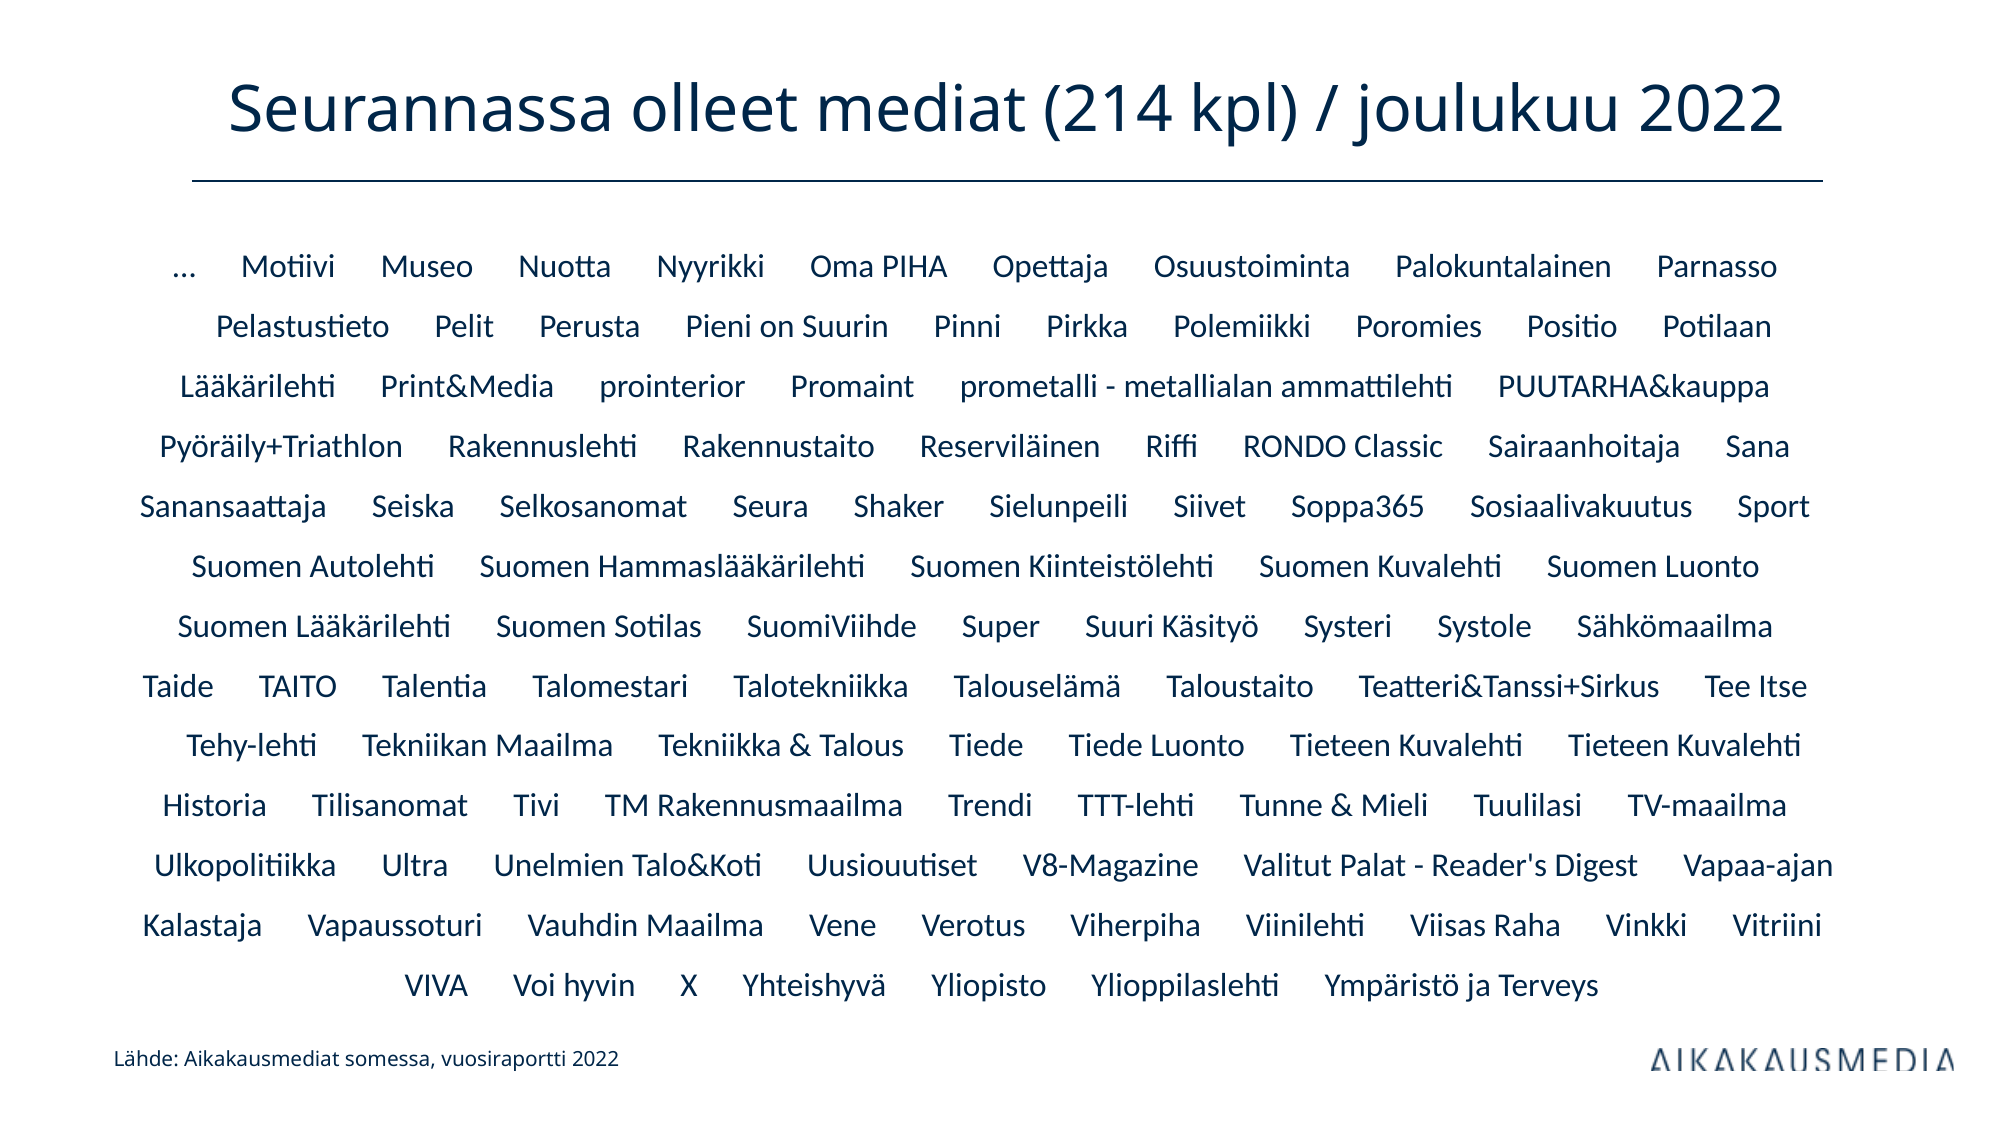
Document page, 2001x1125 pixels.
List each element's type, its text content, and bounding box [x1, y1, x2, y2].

list … Motiivi Museo Nuotta Nyyrikki Oma PIHA Opettaja Osuustoiminta Palokuntalainen Parnasso Pelastustieto Pelit Perusta Pieni on Suurin Pinni Pirkka Polemiikki Poromies Positio Potilaan Lääkärilehti Print&Media prointerior Promaint prometalli - metallialan ammattilehti PUUTARHA&kauppa Pyöräily+Triathlon Rakennuslehti Rakennustaito Reserviläinen Riffi RONDO Classic Sairaanhoitaja Sana Sanansaattaja Seiska Selkosanomat Seura Shaker Sielunpeili Siivet Soppa365 Sosiaalivakuutus Sport Suomen Autolehti Suomen Hammaslääkärilehti Suomen Kiinteistölehti Suomen Kuvalehti Suomen Luonto Suomen Lääkärilehti Suomen Sotilas SuomiViihde Super Suuri Käsityö Systeri Systole Sähkömaailma Taide TAITO Talentia Talomestari Talotekniikka Talouselämä Taloustaito Teatteri&Tanssi+Sirkus Tee Itse Tehy-lehti Tekniikan Maailma Tekniikka & Talous Tiede Tiede Luonto Tieteen Kuvalehti Tieteen Kuvalehti Historia Tilisanomat Tivi TM Rakennusmaailma Trendi TTT-lehti Tunne & Mieli Tuulilasi TV-maailma Ulkopolitiikka Ultra Unelmien Talo&Koti Uusiouutiset V8-Magazine Valitut Palat - Reader's Digest Vapaa-ajan Kalastaja Vapaussoturi Vauhdin Maailma Vene Verotus Viherpiha Viinilehti Viisas Raha Vinkki Vitriini VIVA Voi hyvin X Yhteishyvä Yliopisto Ylioppilaslehti Ympäristö ja Terveys [124, 182, 1866, 1046]
text_box [199, 500, 996, 972]
title Seurannassa olleet mediat (214 kpl) / joulukuu 2022 [191, 38, 1823, 182]
